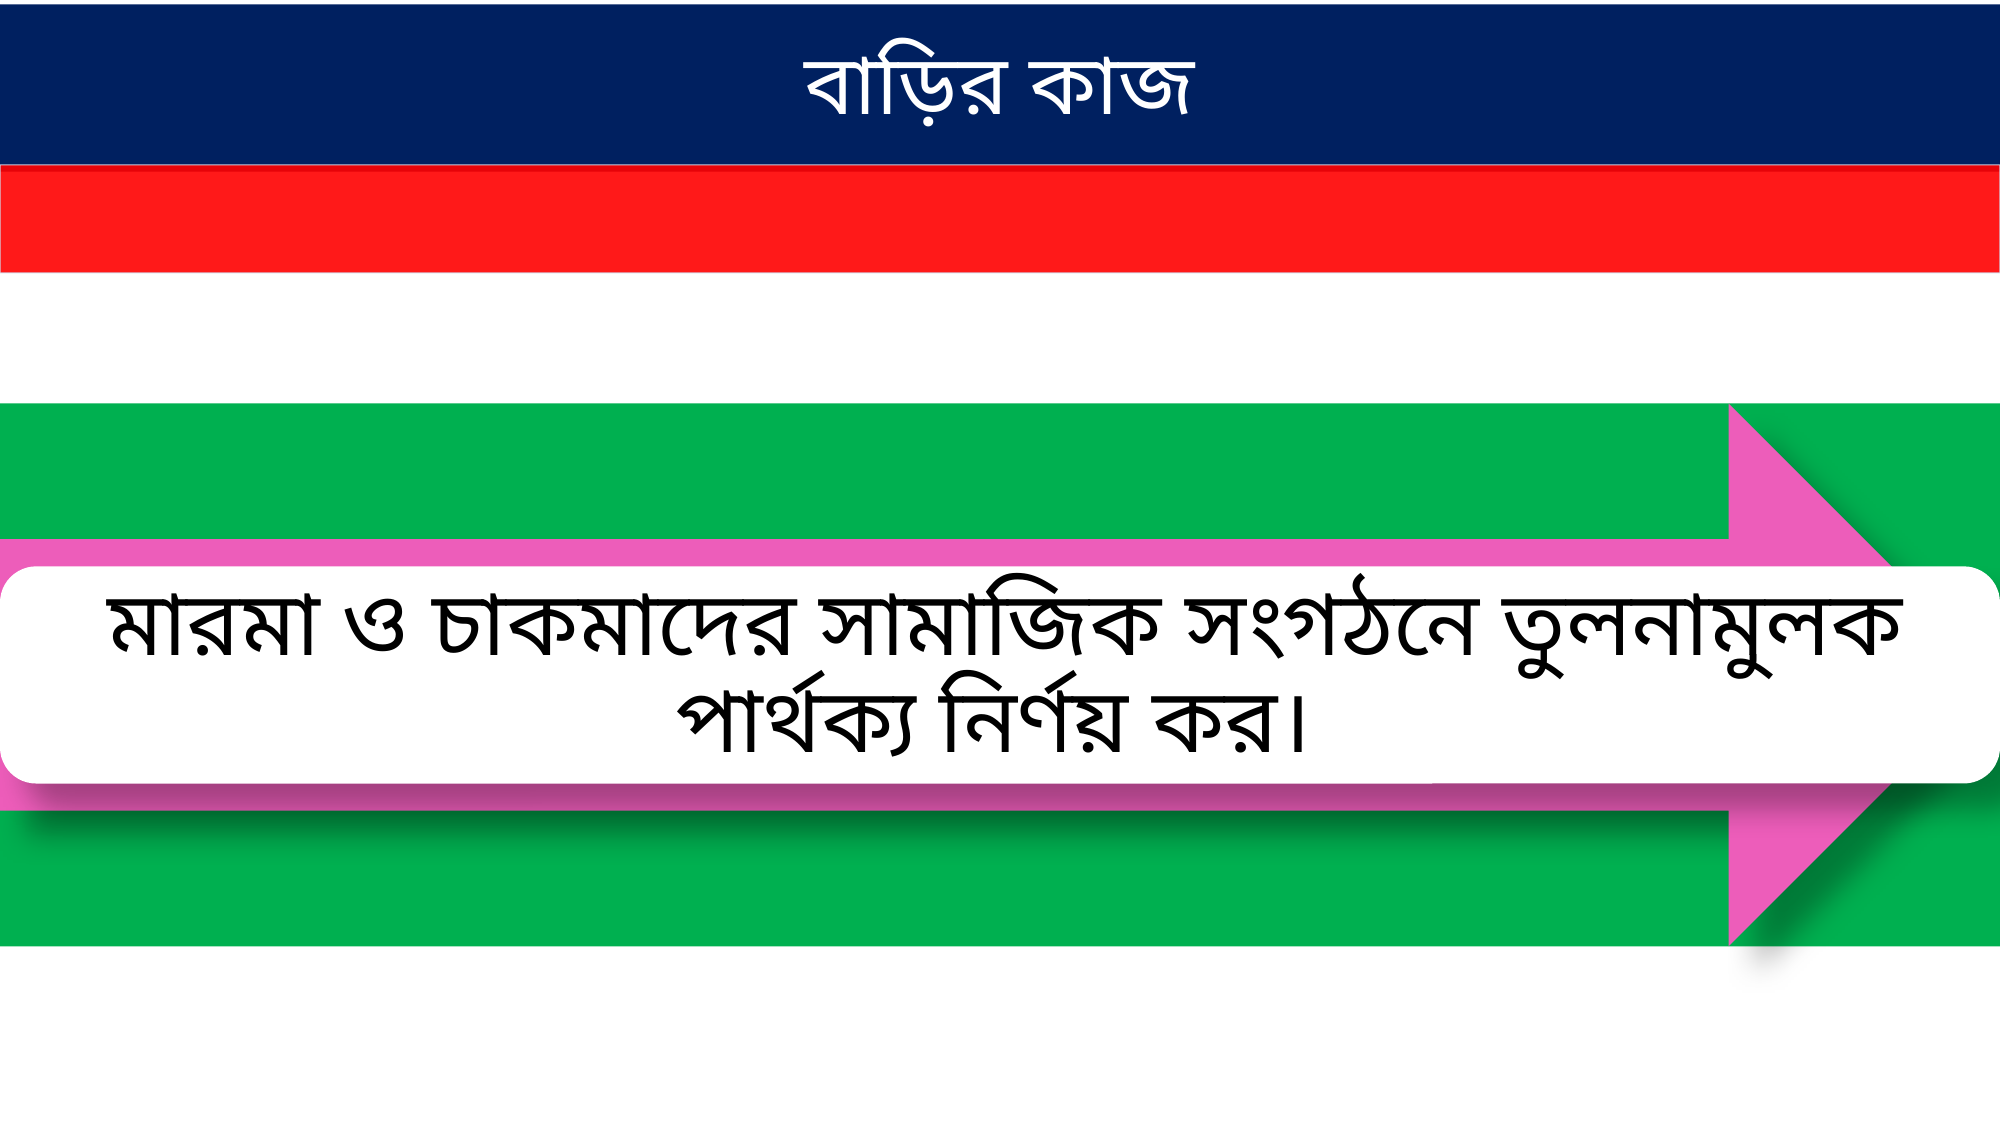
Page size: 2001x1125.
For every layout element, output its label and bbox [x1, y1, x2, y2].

list [0, 403, 2000, 947]
text_box [0, 0, 2000, 278]
